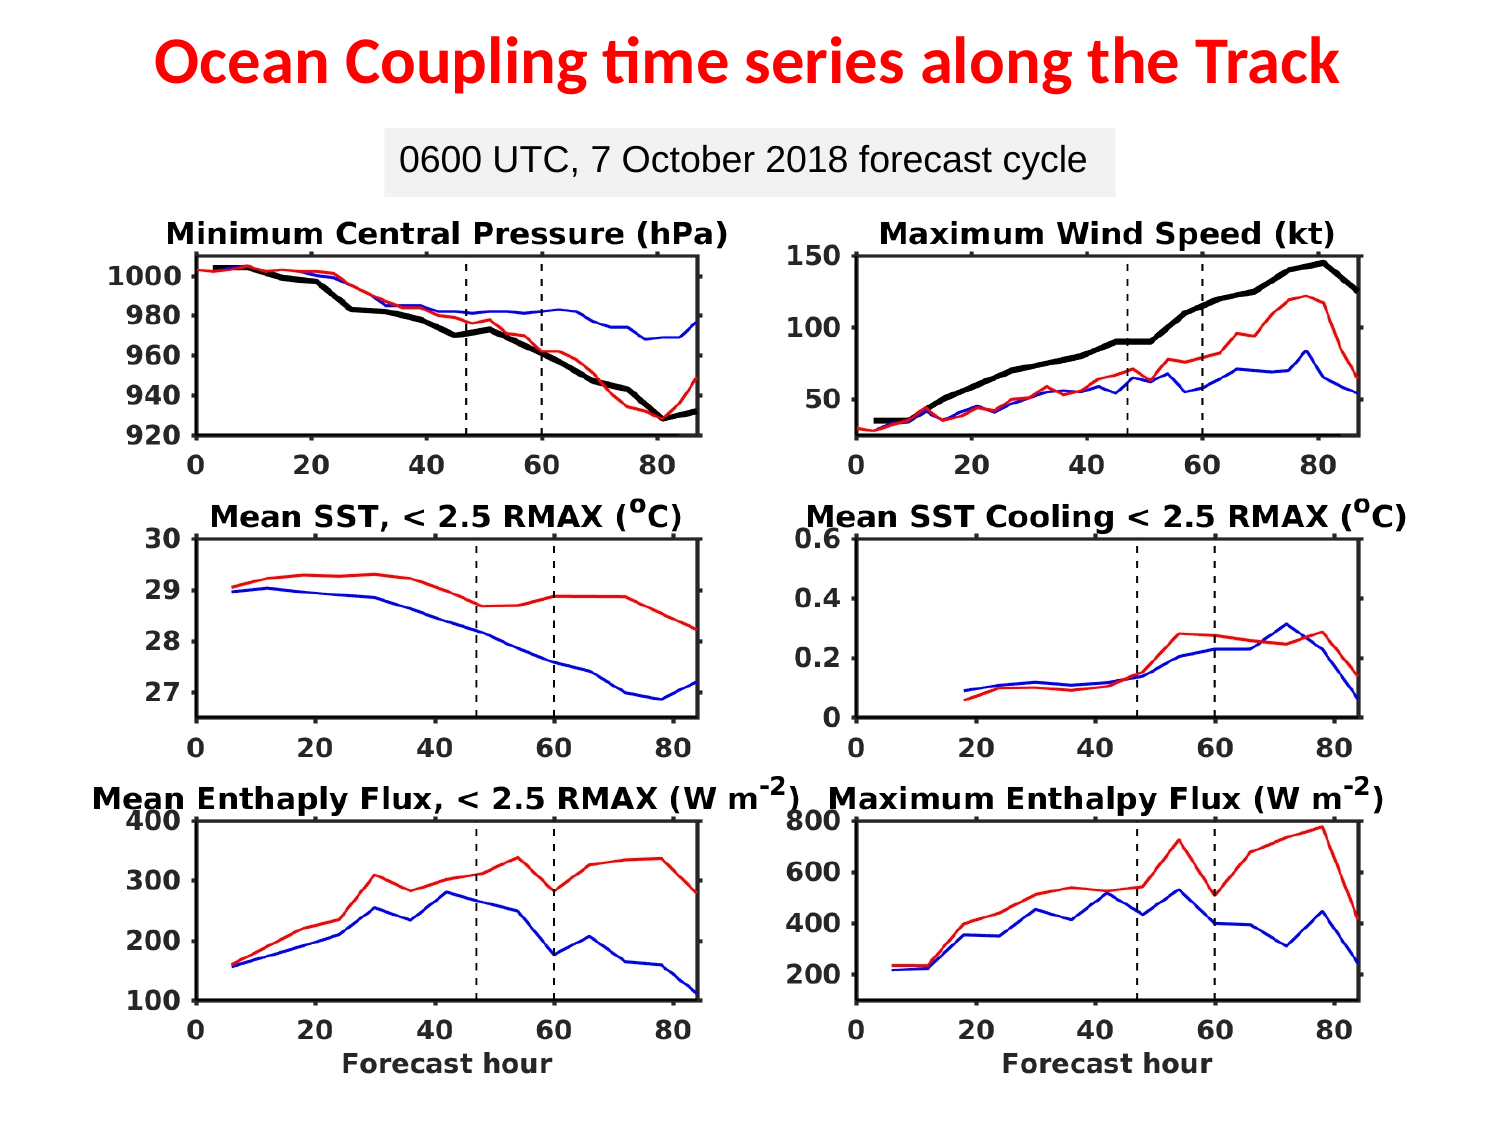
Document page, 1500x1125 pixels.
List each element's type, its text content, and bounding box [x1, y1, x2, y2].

picture [0, 162, 1500, 1105]
text_box 0600 UTC, 7 October 2018 forecast cycle [384, 128, 1116, 160]
text_box Ocean Coupling time series along the Track [41, 13, 1455, 100]
